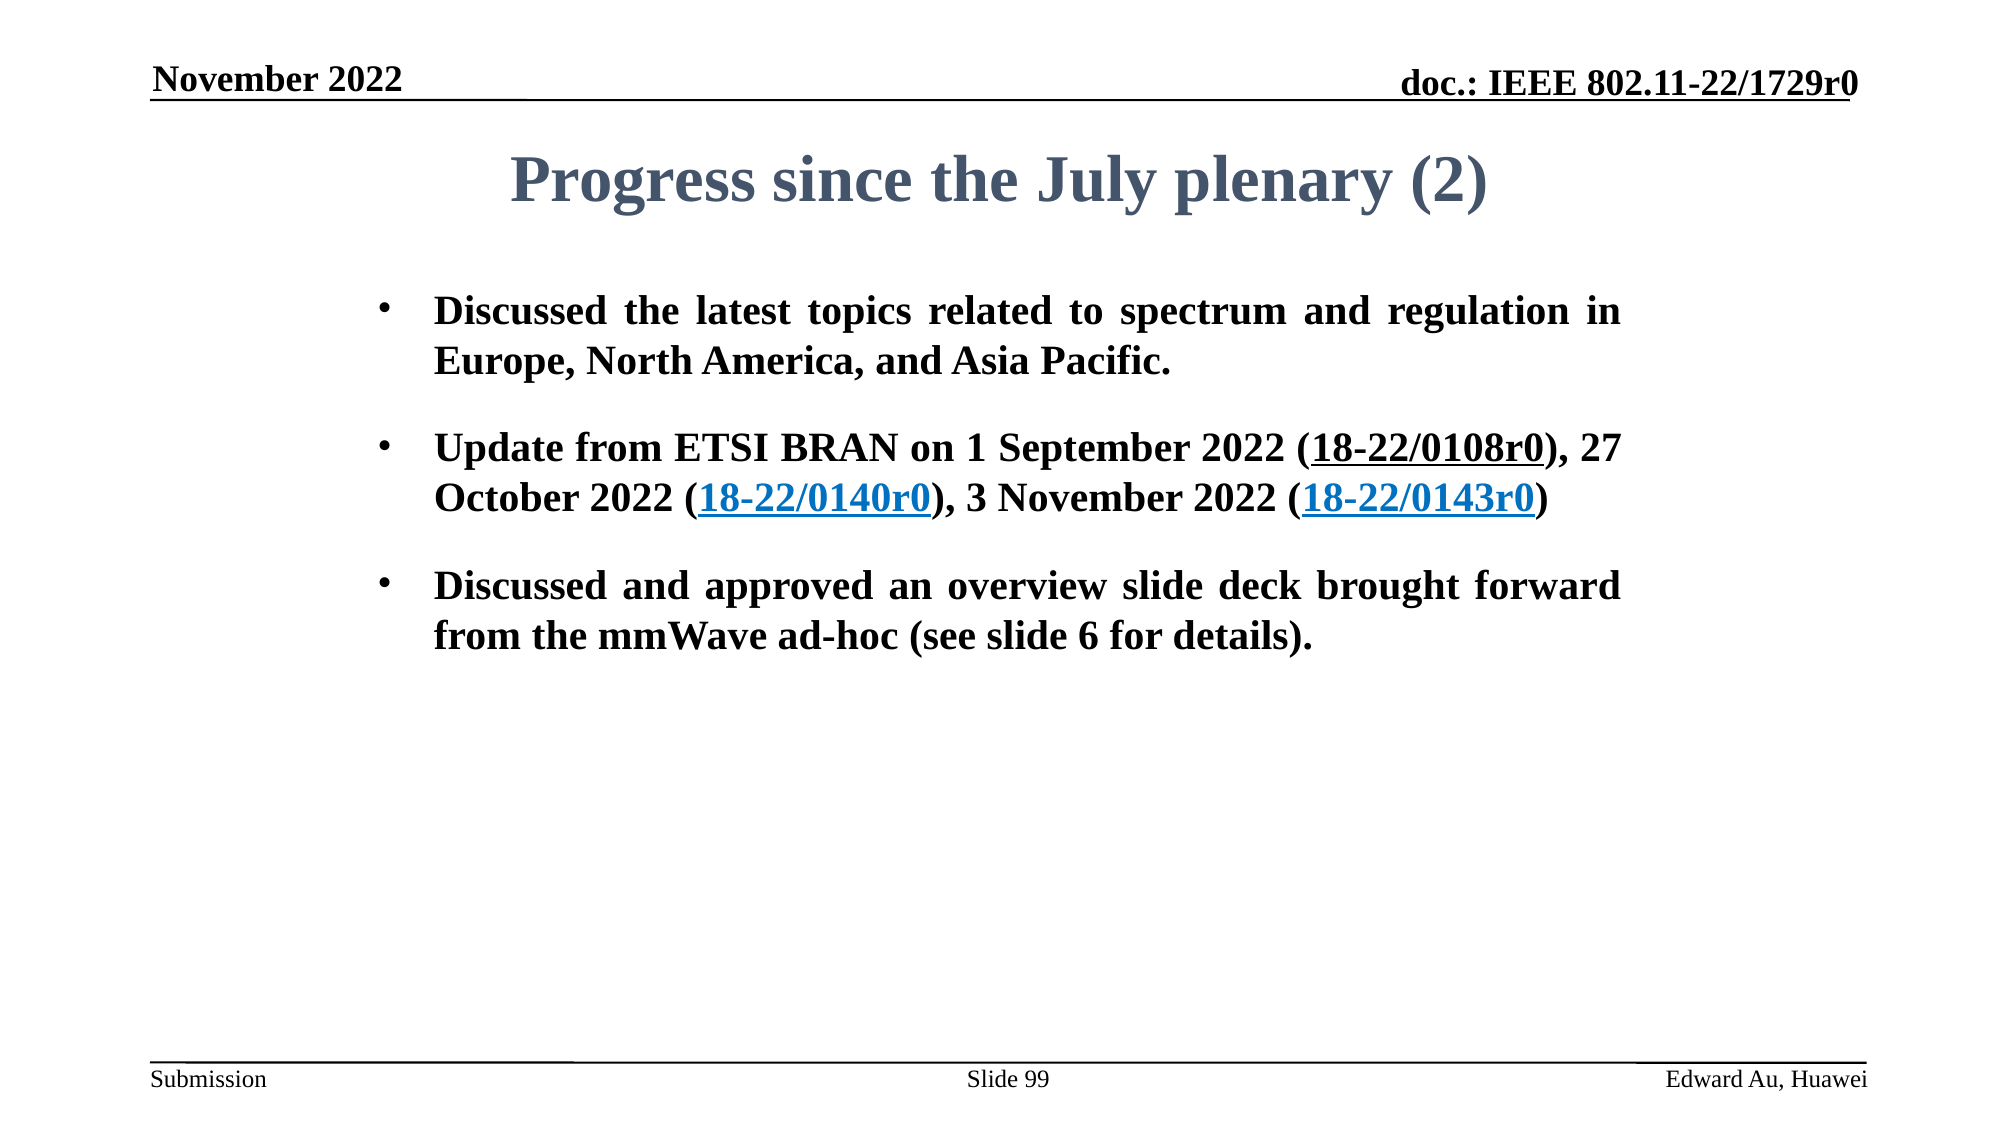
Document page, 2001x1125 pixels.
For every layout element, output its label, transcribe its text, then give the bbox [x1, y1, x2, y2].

text_box Progress since the July plenary (2) [362, 87, 1638, 263]
footer Edward Au, Huawei [1171, 1061, 1869, 1093]
slide_number Slide 99 [950, 1061, 1067, 1123]
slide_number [152, 54, 563, 100]
text_box Discussed the latest topics related to spectrum and regulation in Europe, North America, and Asia Pacific. Update from ETSI BRAN on 1 September 2022 (18-22/0108r0), 27 October 2022 (18-22/0140r0), 3 November 2022 (18-22/0143r0) Discussed and approved an overview slide deck brought forward from the mmWave ad-hoc (see slide 6 for details). [362, 274, 1638, 1025]
